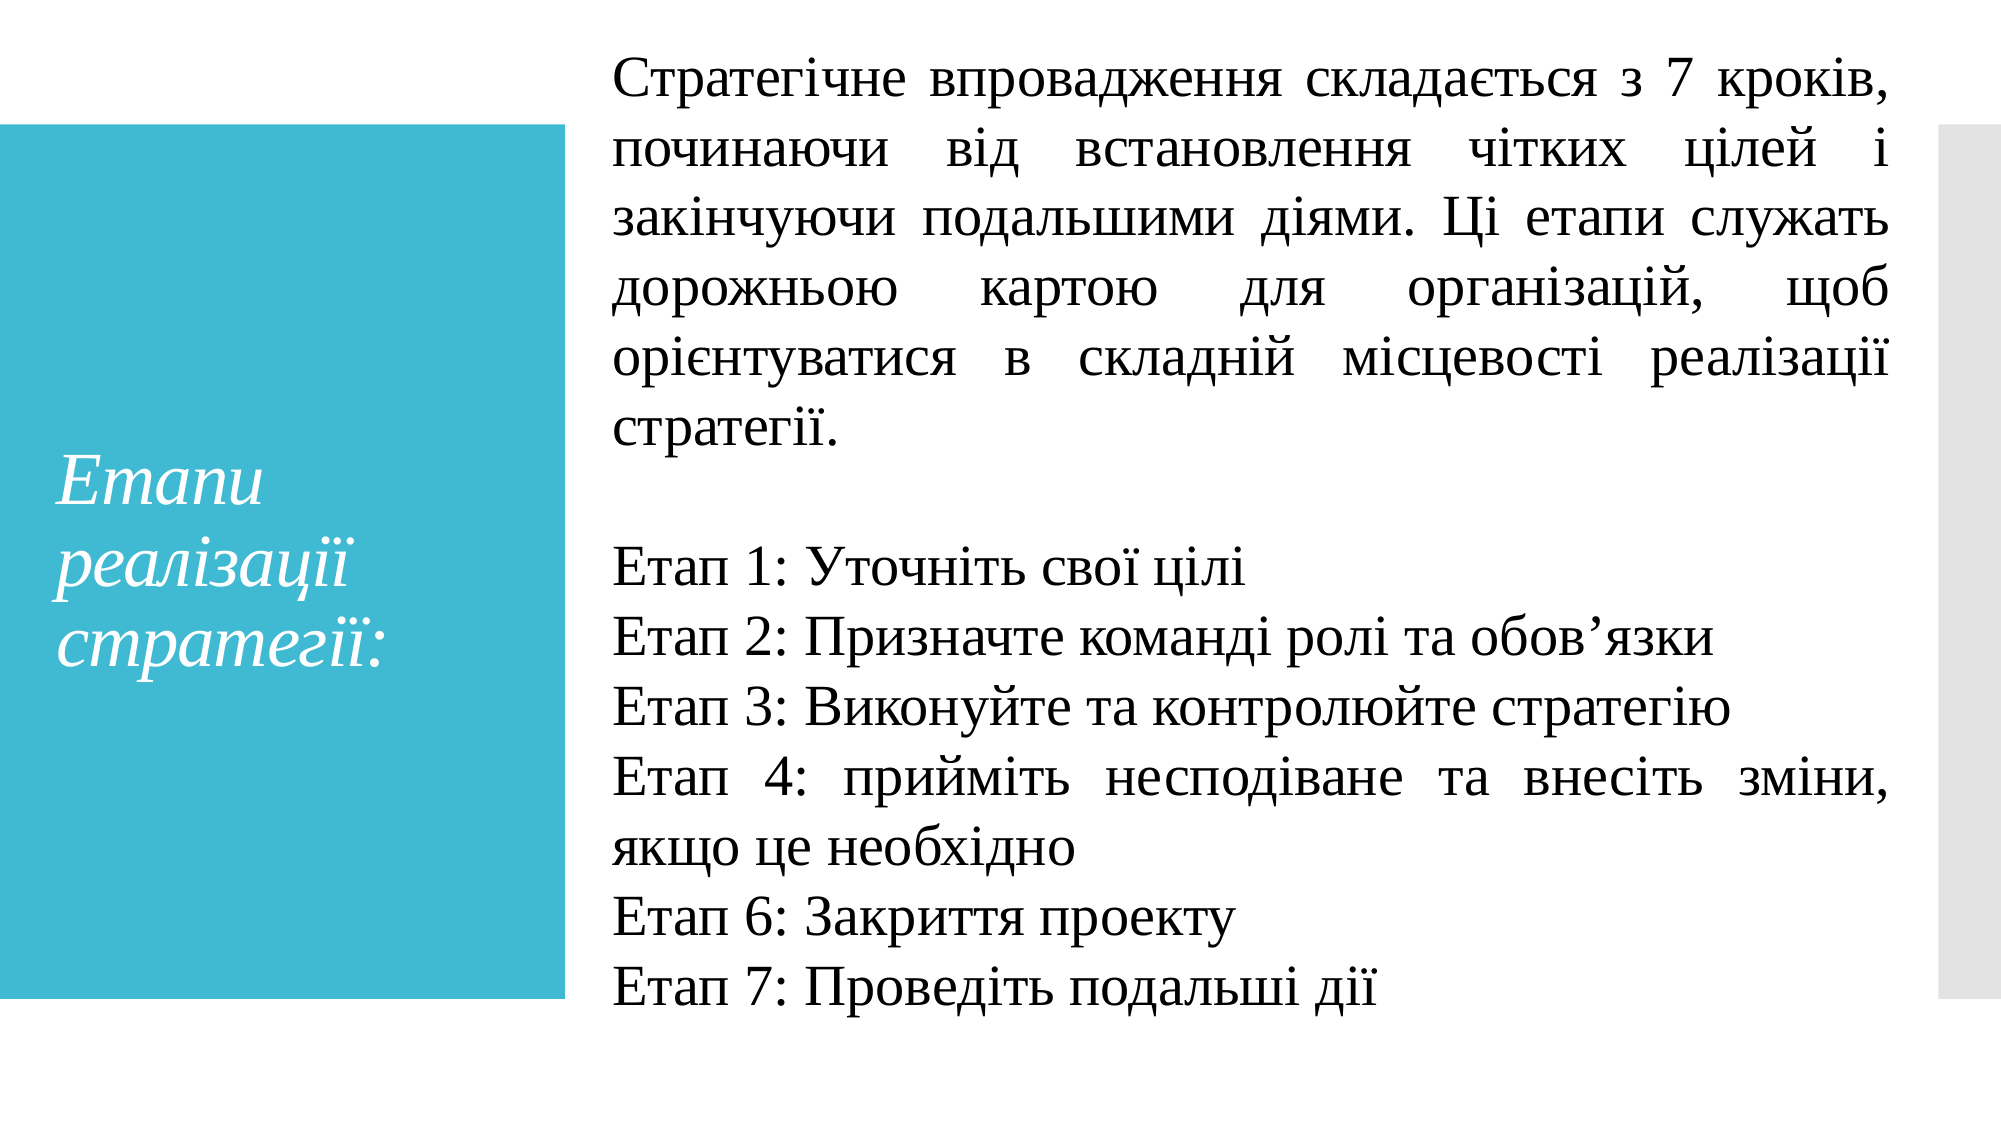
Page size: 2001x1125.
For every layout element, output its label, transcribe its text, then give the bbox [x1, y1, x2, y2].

title Етапи реалізації стратегії: [41, 184, 525, 939]
list Стратегічне впровадження складається з 7 кроків, починаючи від встановлення чітких цілей і закінчуючи подальшими діями. Ці етапи служать дорожньою картою для організацій, щоб орієнтуватися в складній місцевості реалізації стратегії. Етап 1: Уточніть свої цілі Етап 2: Призначте команді ролі та обов’язки Етап 3: Виконуйте та контролюйте стратегію Етап 4: прийміть несподіване та внесіть зміни, якщо це необхідно Етап 6: Закриття проекту Етап 7: Проведіть подальші дії [596, 38, 1907, 1087]
